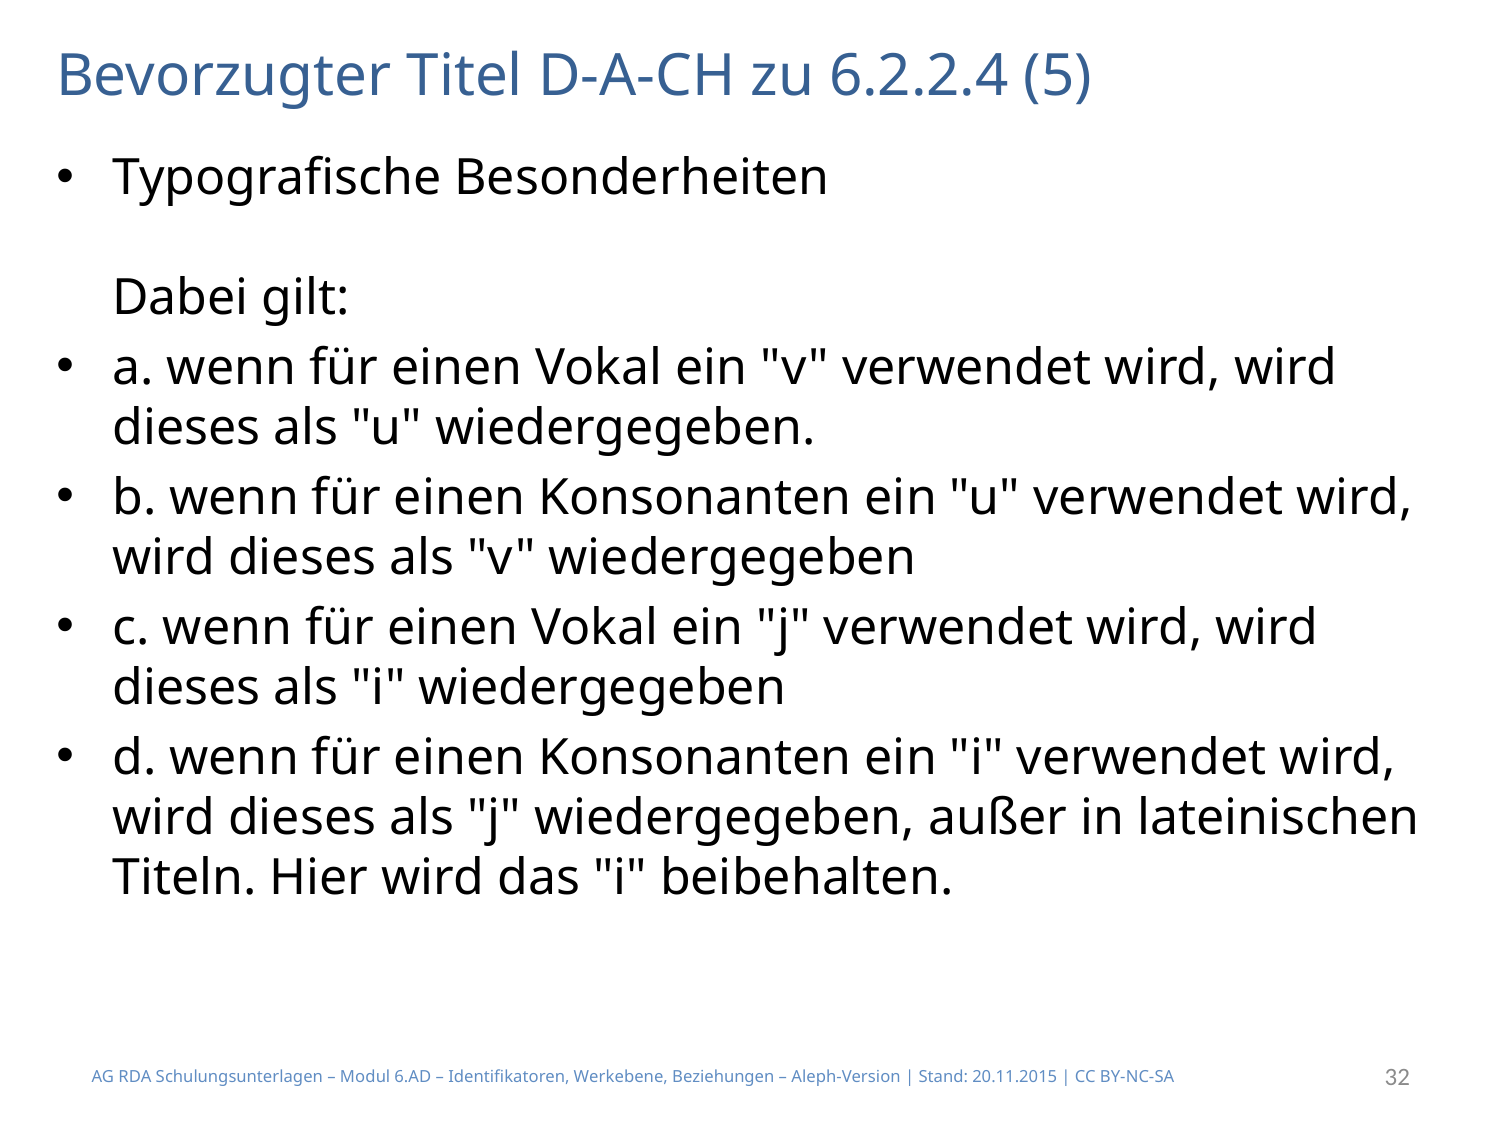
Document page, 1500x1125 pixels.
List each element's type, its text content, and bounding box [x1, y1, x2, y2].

title Bevorzugter Titel D-A-CH zu 6.2.2.4 (5) [41, 30, 1459, 114]
footer AG RDA Schulungsunterlagen – Modul 6.AD – Identifikatoren, Werkebene, Beziehungen – Aleph-Version | Stand: 20.11.2015 | CC BY-NC-SA [76, 1045, 1187, 1106]
list Typografische Besonderheiten Dabei gilt: a. wenn für einen Vokal ein "v" verwendet wird, wird dieses als "u" wiedergegeben. b. wenn für einen Konsonanten ein "u" verwendet wird, wird dieses als "v" wiedergegeben c. wenn für einen Vokal ein "j" verwendet wird, wird dieses als "i" wiedergegeben d. wenn für einen Konsonanten ein "i" verwendet wird, wird dieses als "j" wiedergegeben, außer in lateinischen Titeln. Hier wird das "i" beibehalten. [41, 137, 1447, 1035]
slide_number 32 [1187, 1045, 1425, 1106]
